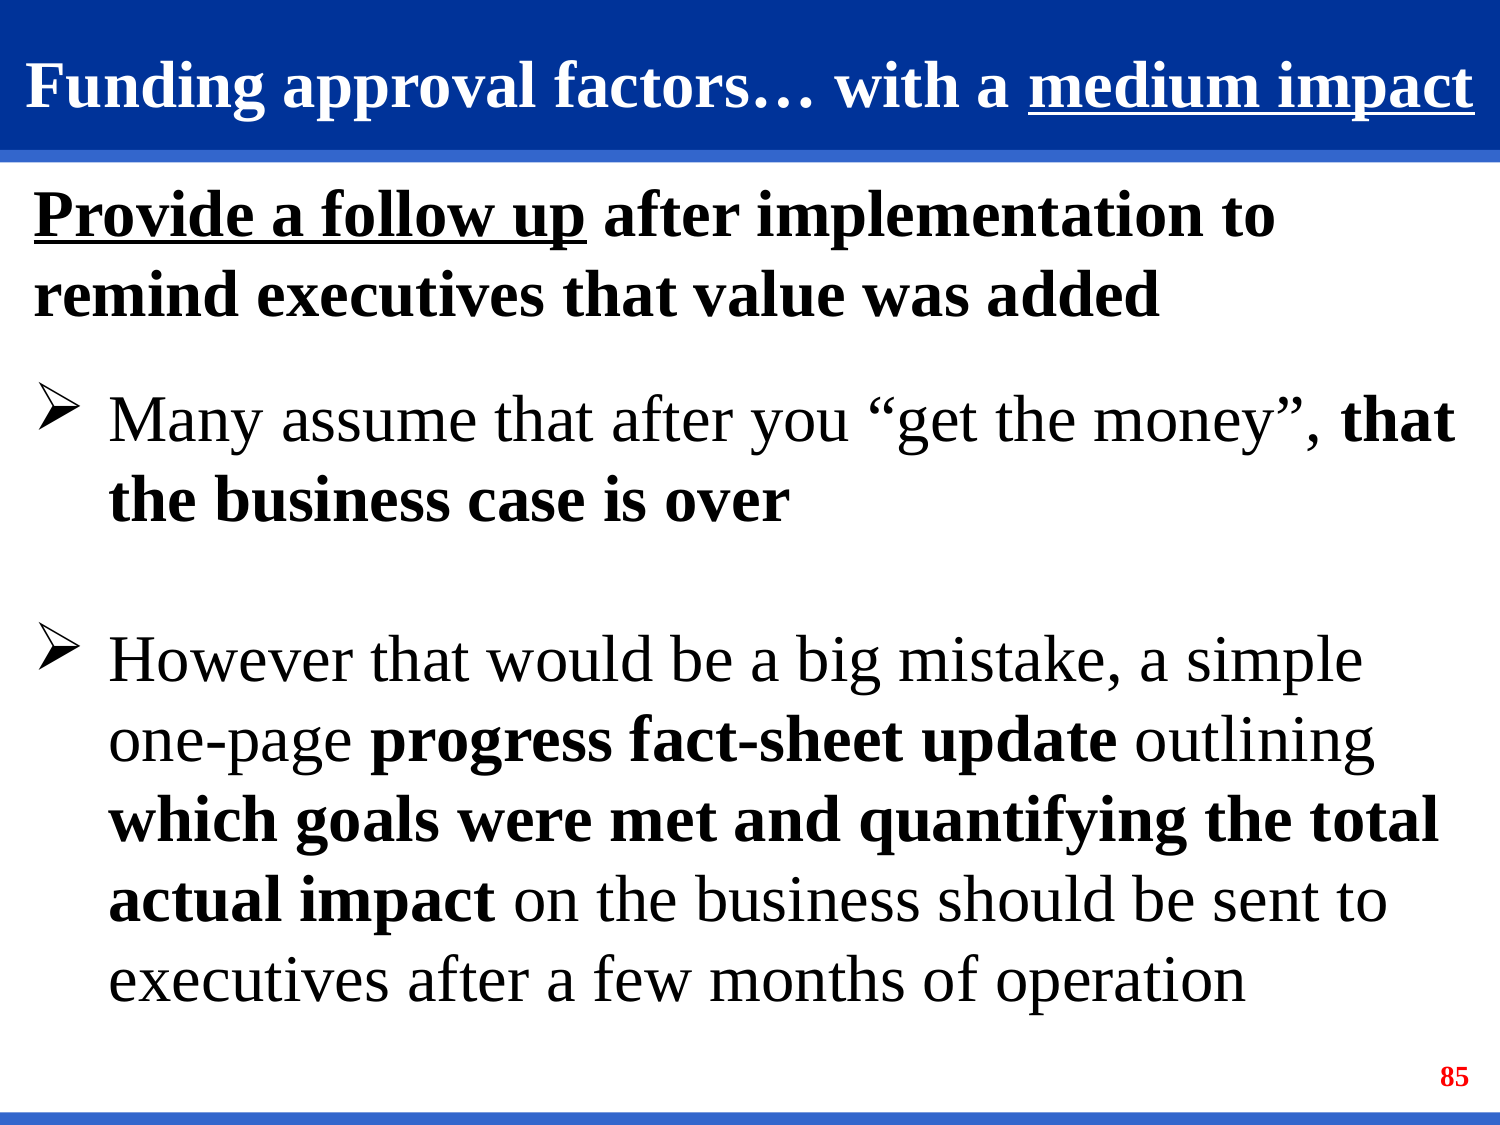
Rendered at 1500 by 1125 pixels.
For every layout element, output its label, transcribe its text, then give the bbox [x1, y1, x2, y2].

slide_number 85 [1424, 1049, 1500, 1125]
title Funding approval factors… with a medium impact [0, 37, 1500, 126]
text_box Provide a follow up after implementation to remind executives that value was added Many assume that after you “get the money”, that the business case is over However that would be a big mistake, a simple one-page progress fact-sheet update outlining which goals were met and quantifying the total actual impact on the business should be sent to executives after a few months of operation [18, 162, 1500, 1022]
